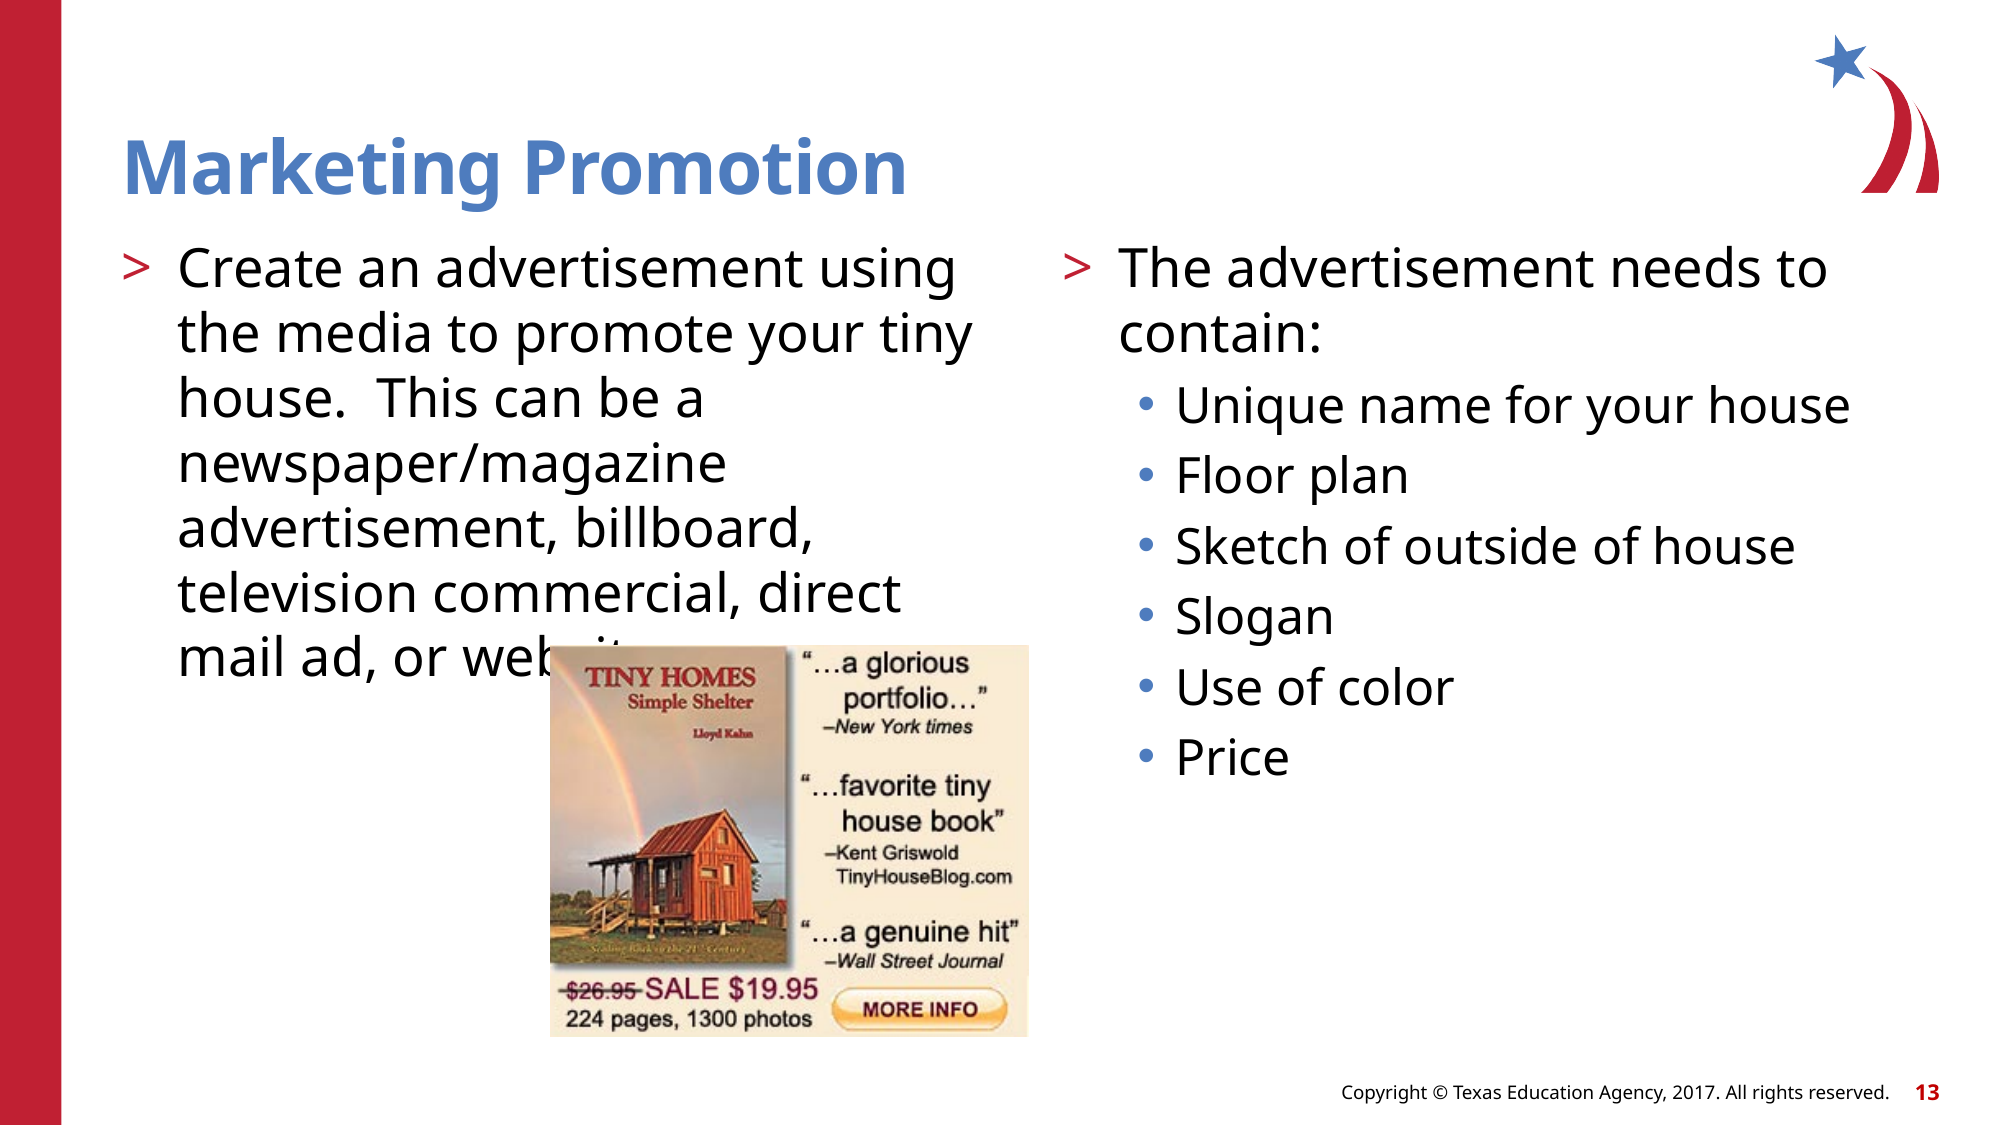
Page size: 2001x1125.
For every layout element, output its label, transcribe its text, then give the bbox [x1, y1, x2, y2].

picture [550, 573, 1030, 1109]
title Marketing Promotion [121, 66, 1772, 211]
list The advertisement needs to contain: Unique name for your house Floor plan Sketch of outside of house Slogan Use of color Price [1062, 233, 1937, 1010]
list Create an advertisement using the media to promote your tiny house. This can be a newspaper/magazine advertisement, billboard, television commercial, direct mail ad, or website. [121, 233, 996, 1010]
picture [1814, 34, 1939, 193]
